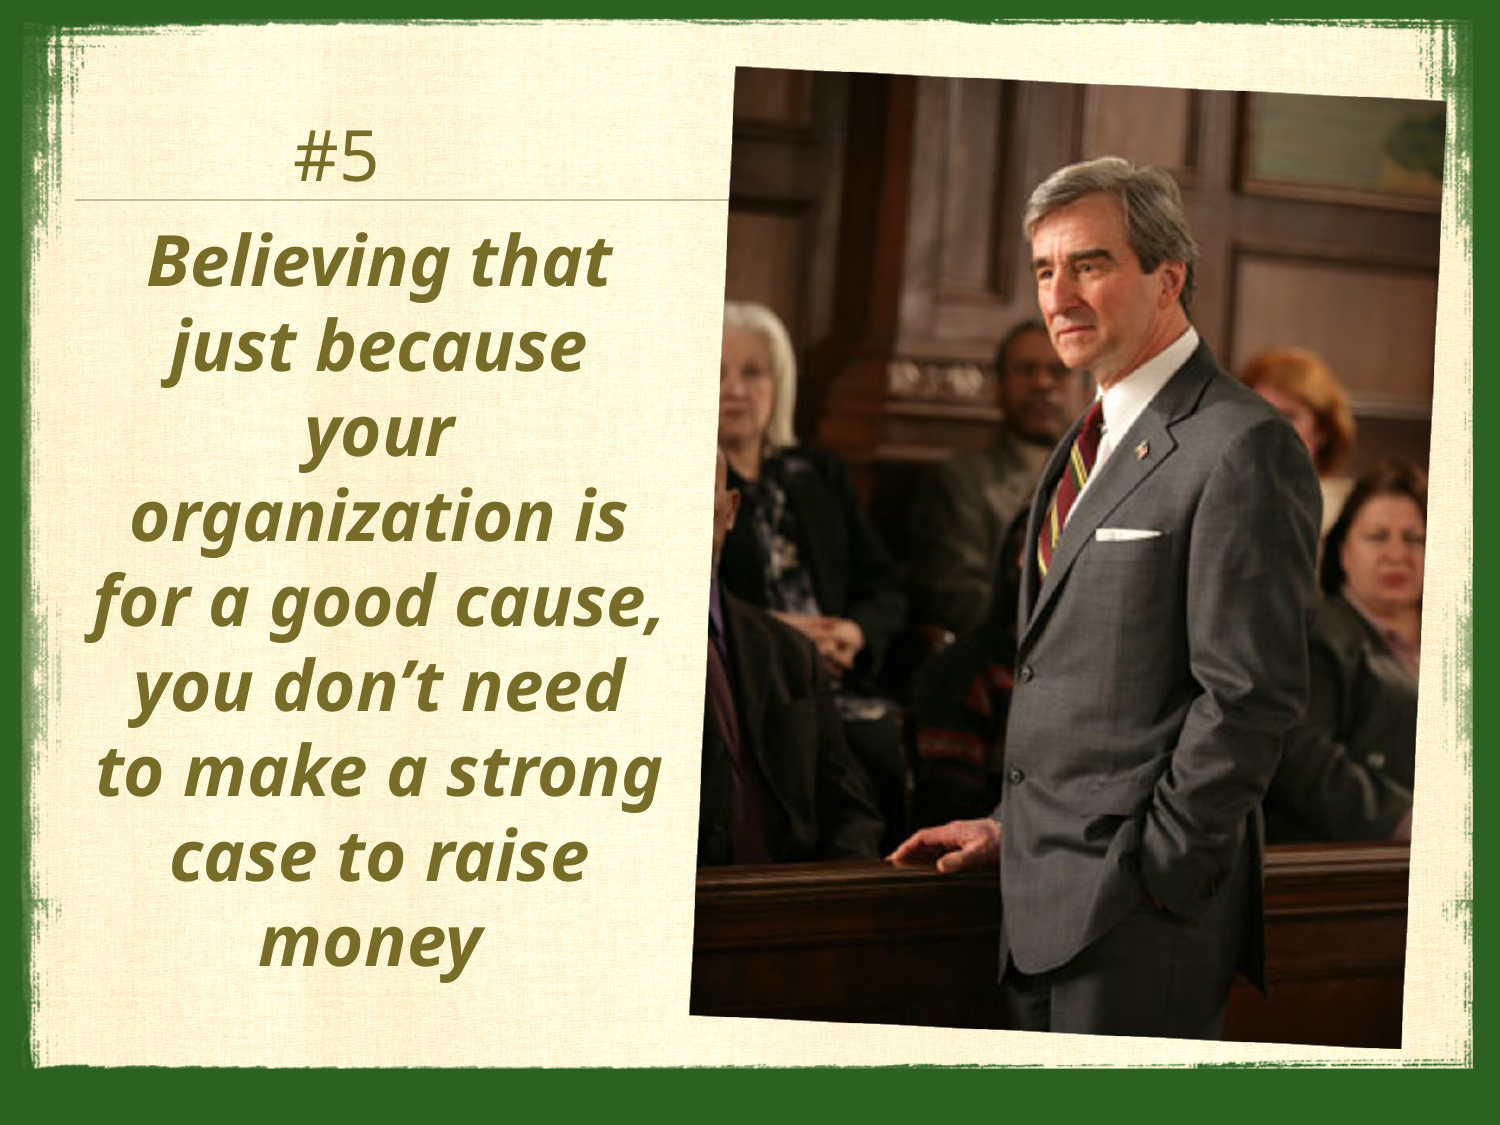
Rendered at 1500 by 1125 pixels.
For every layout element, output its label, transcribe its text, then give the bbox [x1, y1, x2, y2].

list #5 Believing that just because your organization is for a good cause, you don’t need to make a strong case to raise money [74, 71, 685, 1047]
picture [0, 0, 1500, 1125]
